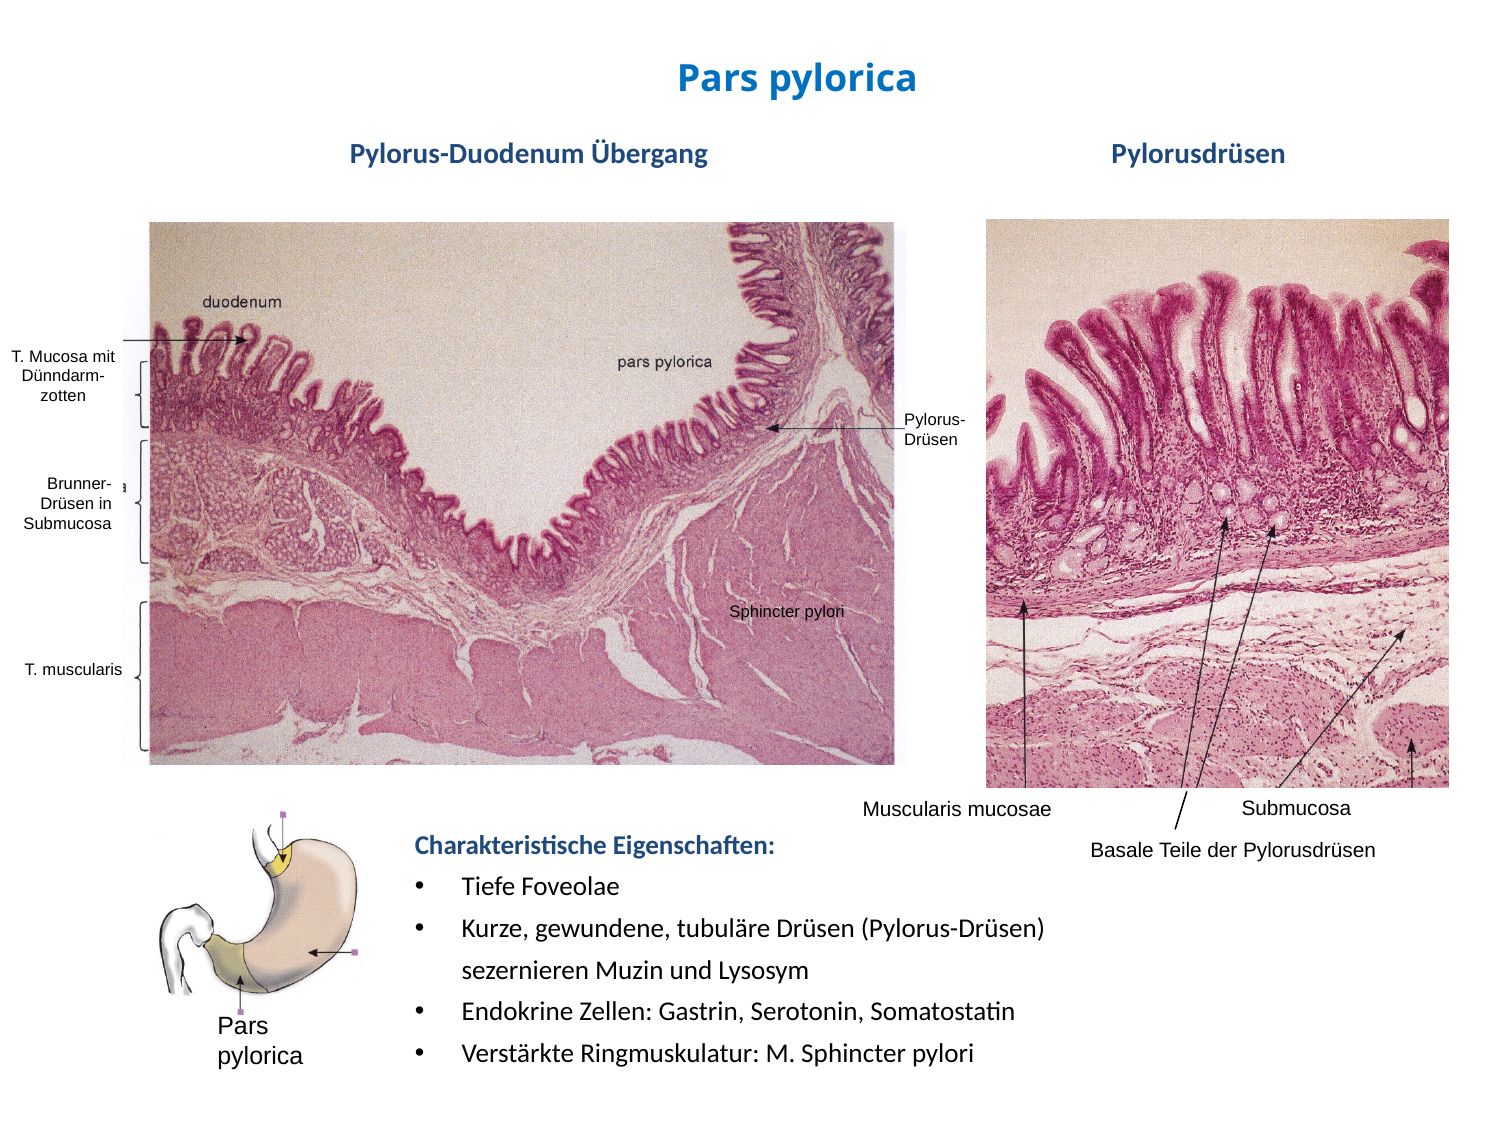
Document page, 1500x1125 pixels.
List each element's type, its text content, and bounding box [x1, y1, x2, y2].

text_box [1174, 791, 1187, 830]
text_box Muscularis mucosae [844, 788, 1070, 810]
text_box Pylorusdrüsen [1045, 127, 1353, 177]
text_box Brunner-Drüsen in Submucosa [0, 465, 118, 541]
text_box Charakteristische Eigenschaften: Tiefe Foveolae Kurze, gewundene, tubuläre Drüsen (Pylorus-Drüsen) sezernieren Muzin und Lysosym Endokrine Zellen: Gastrin, Serotonin, Somatostatin Verstärkte Ringmuskulatur: M. Sphincter pylori [399, 810, 1076, 1076]
picture [123, 221, 908, 765]
text_box T. Mucosa mit Dünndarm-zotten [0, 337, 118, 413]
picture [986, 219, 1449, 788]
text_box Pylorus-Drüsen [913, 401, 981, 456]
text_box Pars pylorica [202, 1035, 359, 1077]
text_box Submucosa [1226, 795, 1393, 827]
text_box Basale Teile der Pylorusdrüsen [1076, 829, 1449, 870]
text_box Pylorus-Duodenum Übergang [192, 127, 866, 177]
text_box Pars pylorica [662, 47, 939, 107]
text_box T. muscularis [0, 650, 118, 686]
picture [147, 791, 415, 1028]
